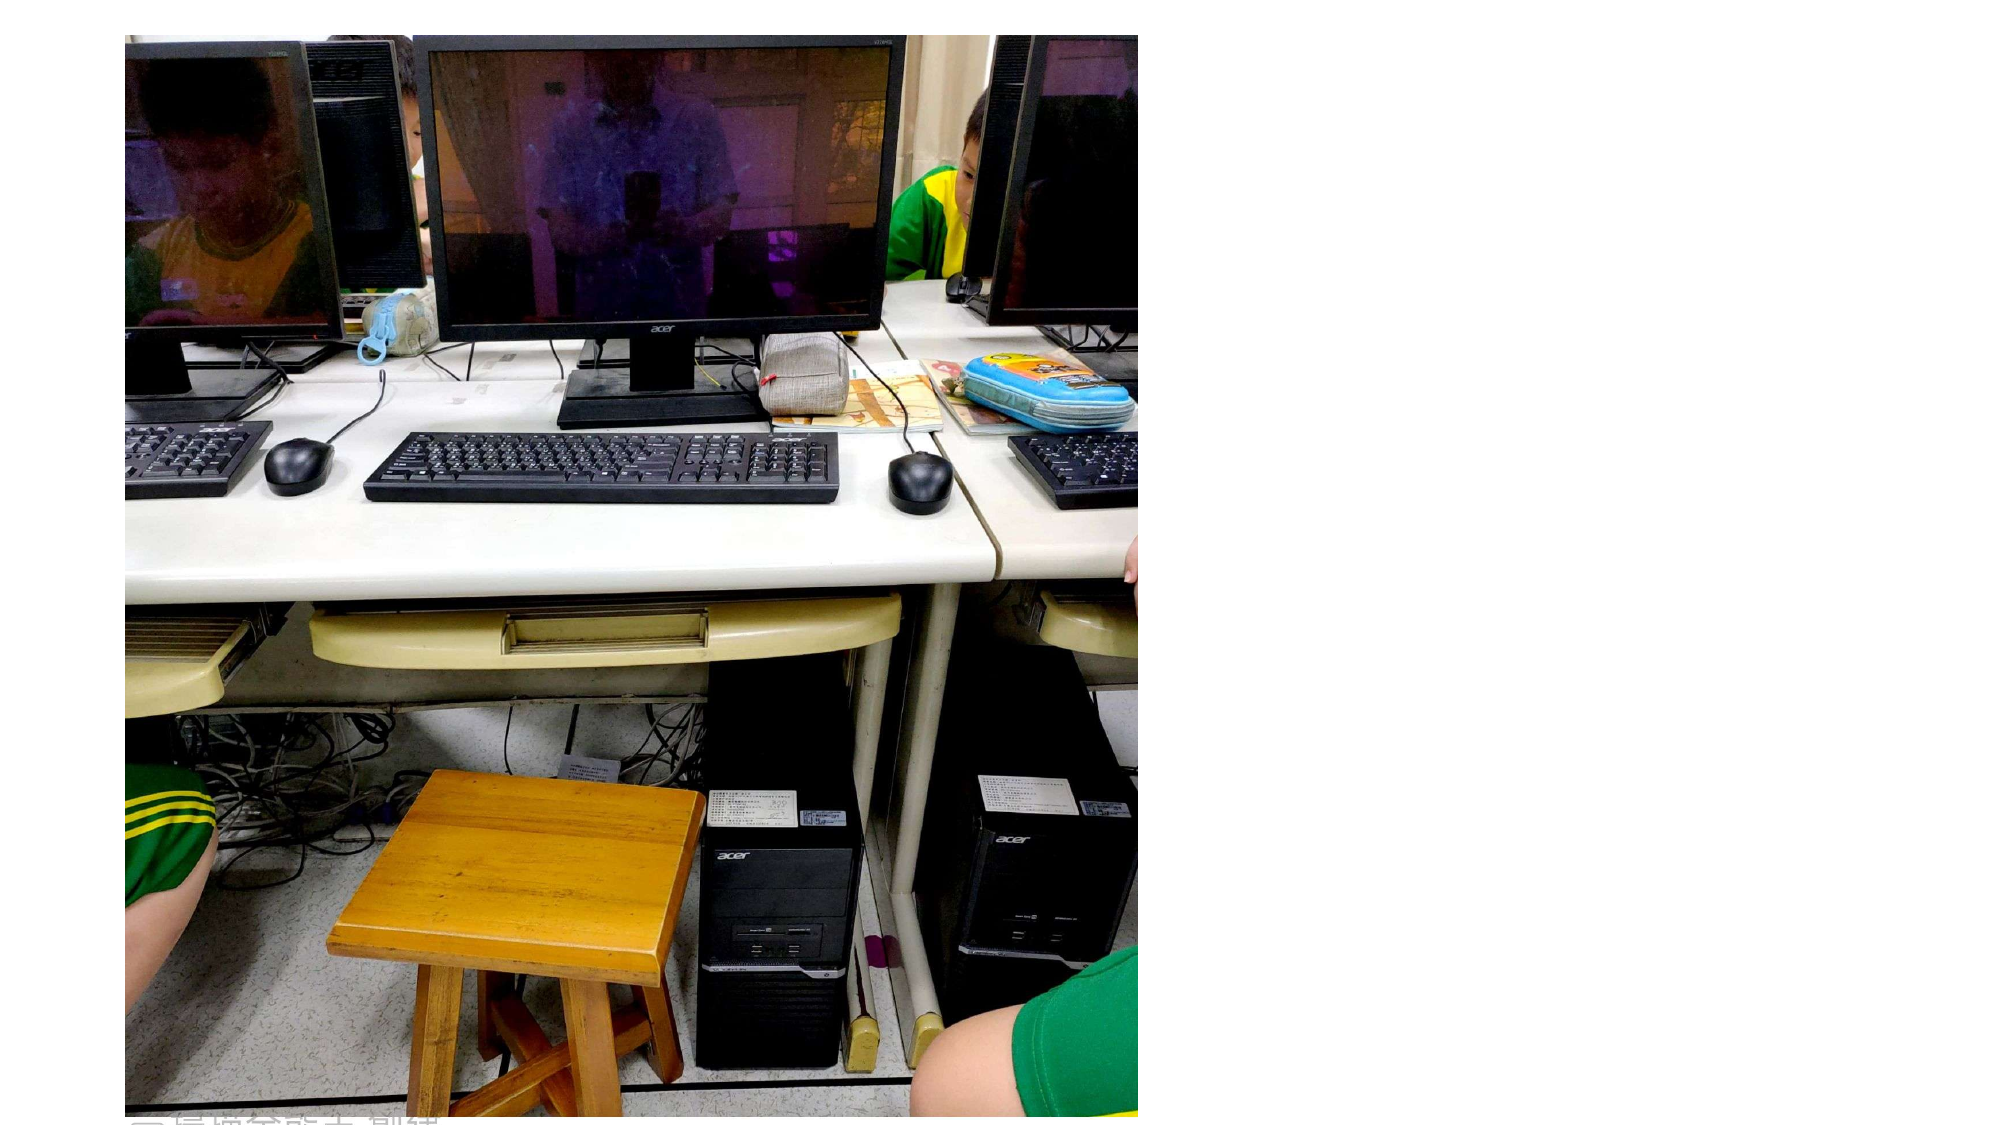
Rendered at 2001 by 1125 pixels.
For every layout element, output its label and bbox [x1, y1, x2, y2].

picture [125, 35, 1138, 1125]
